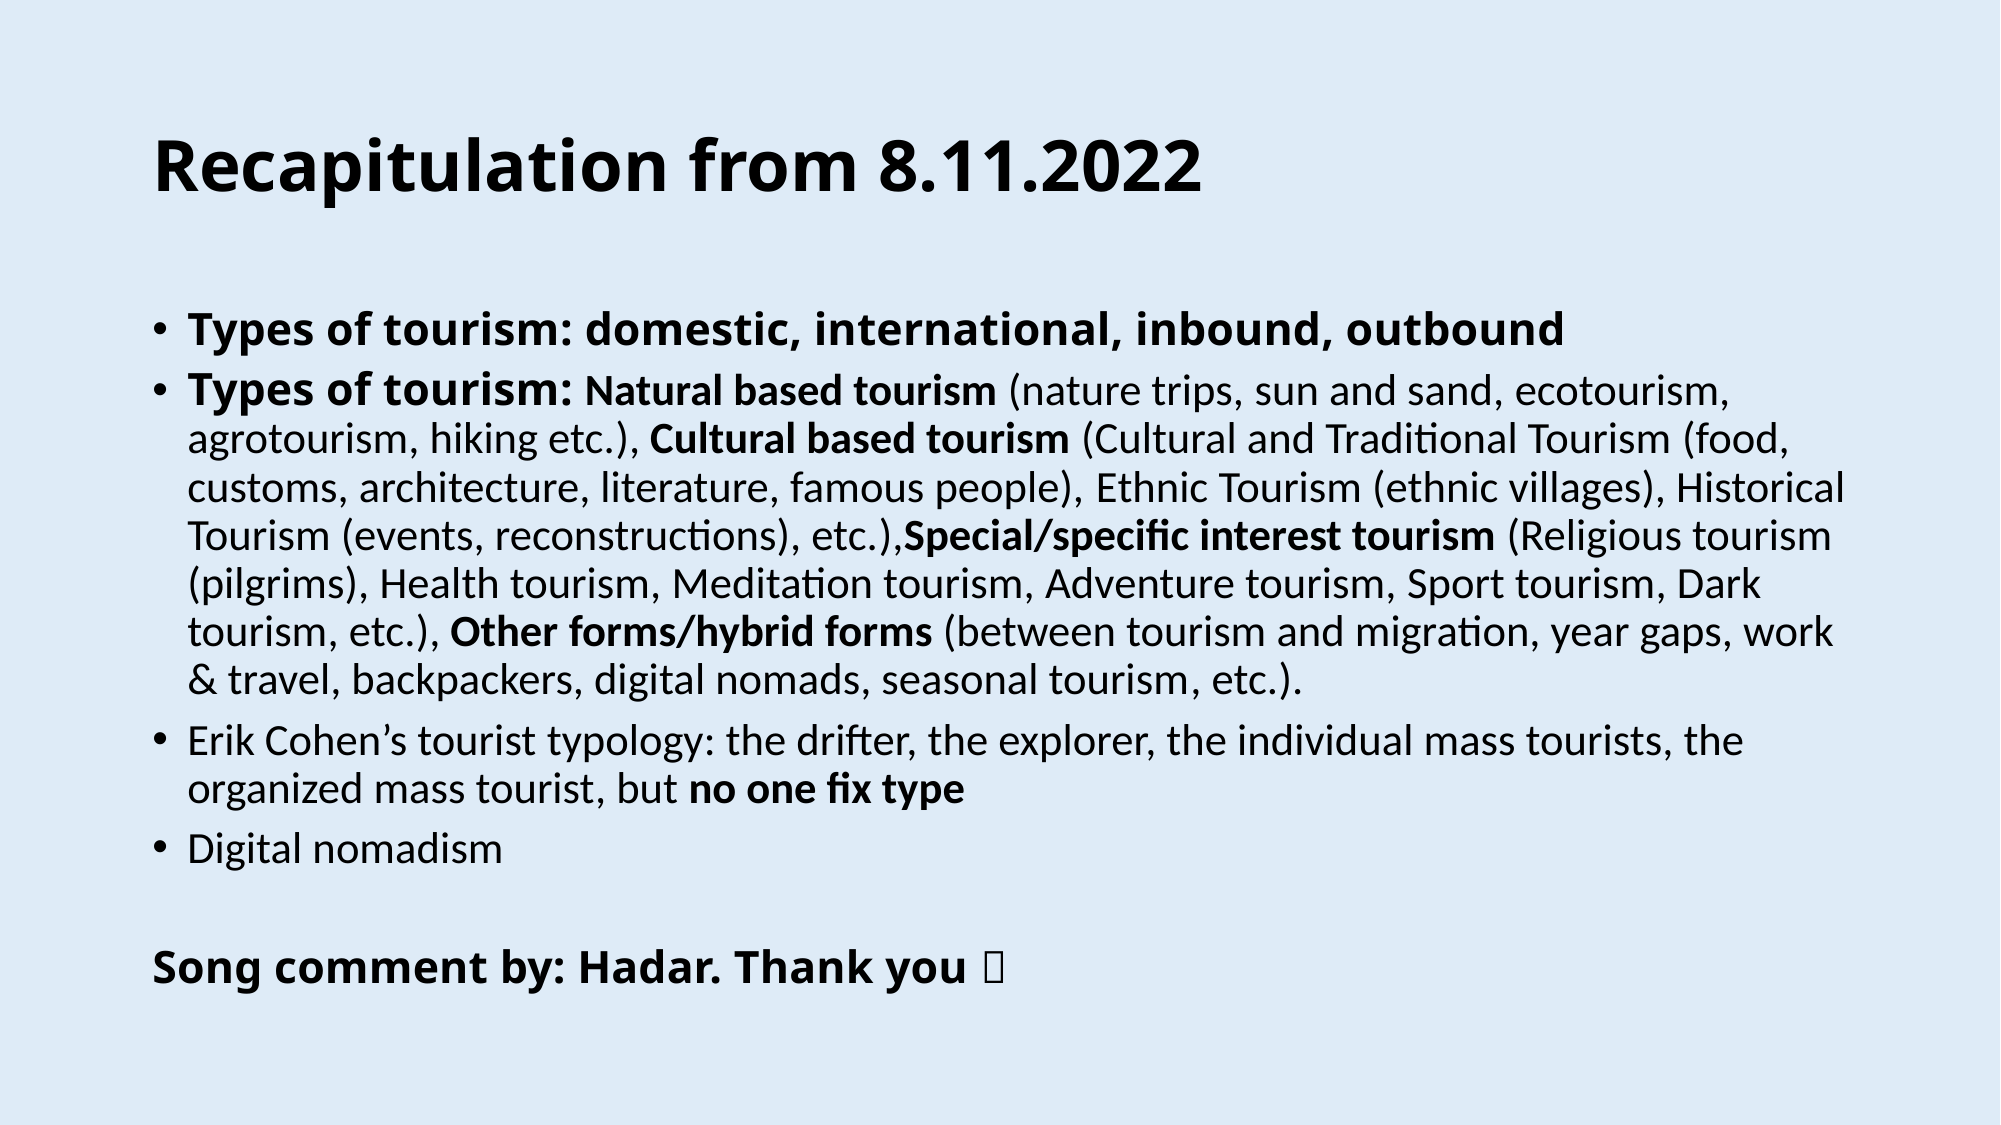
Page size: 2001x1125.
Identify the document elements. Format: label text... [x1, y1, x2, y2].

list Types of tourism: domestic, international, inbound, outbound Types of tourism: Natural based tourism (nature trips, sun and sand, ecotourism, agrotourism, hiking etc.), Cultural based tourism (Cultural and Traditional Tourism (food, customs, architecture, literature, famous people), Ethnic Tourism (ethnic villages), Historical Tourism (events, reconstructions), etc.),Special/specific interest tourism (Religious tourism (pilgrims), Health tourism, Meditation tourism, Adventure tourism, Sport tourism, Dark tourism, etc.), Other forms/hybrid forms (between tourism and migration, year gaps, work & travel, backpackers, digital nomads, seasonal tourism, etc.). Erik Cohen’s tourist typology: the drifter, the explorer, the individual mass tourists, the organized mass tourist, but no one fix type Digital nomadism Song comment by: Hadar. Thank you  [137, 299, 1863, 1014]
title Recapitulation from 8.11.2022 [137, 59, 1863, 278]
